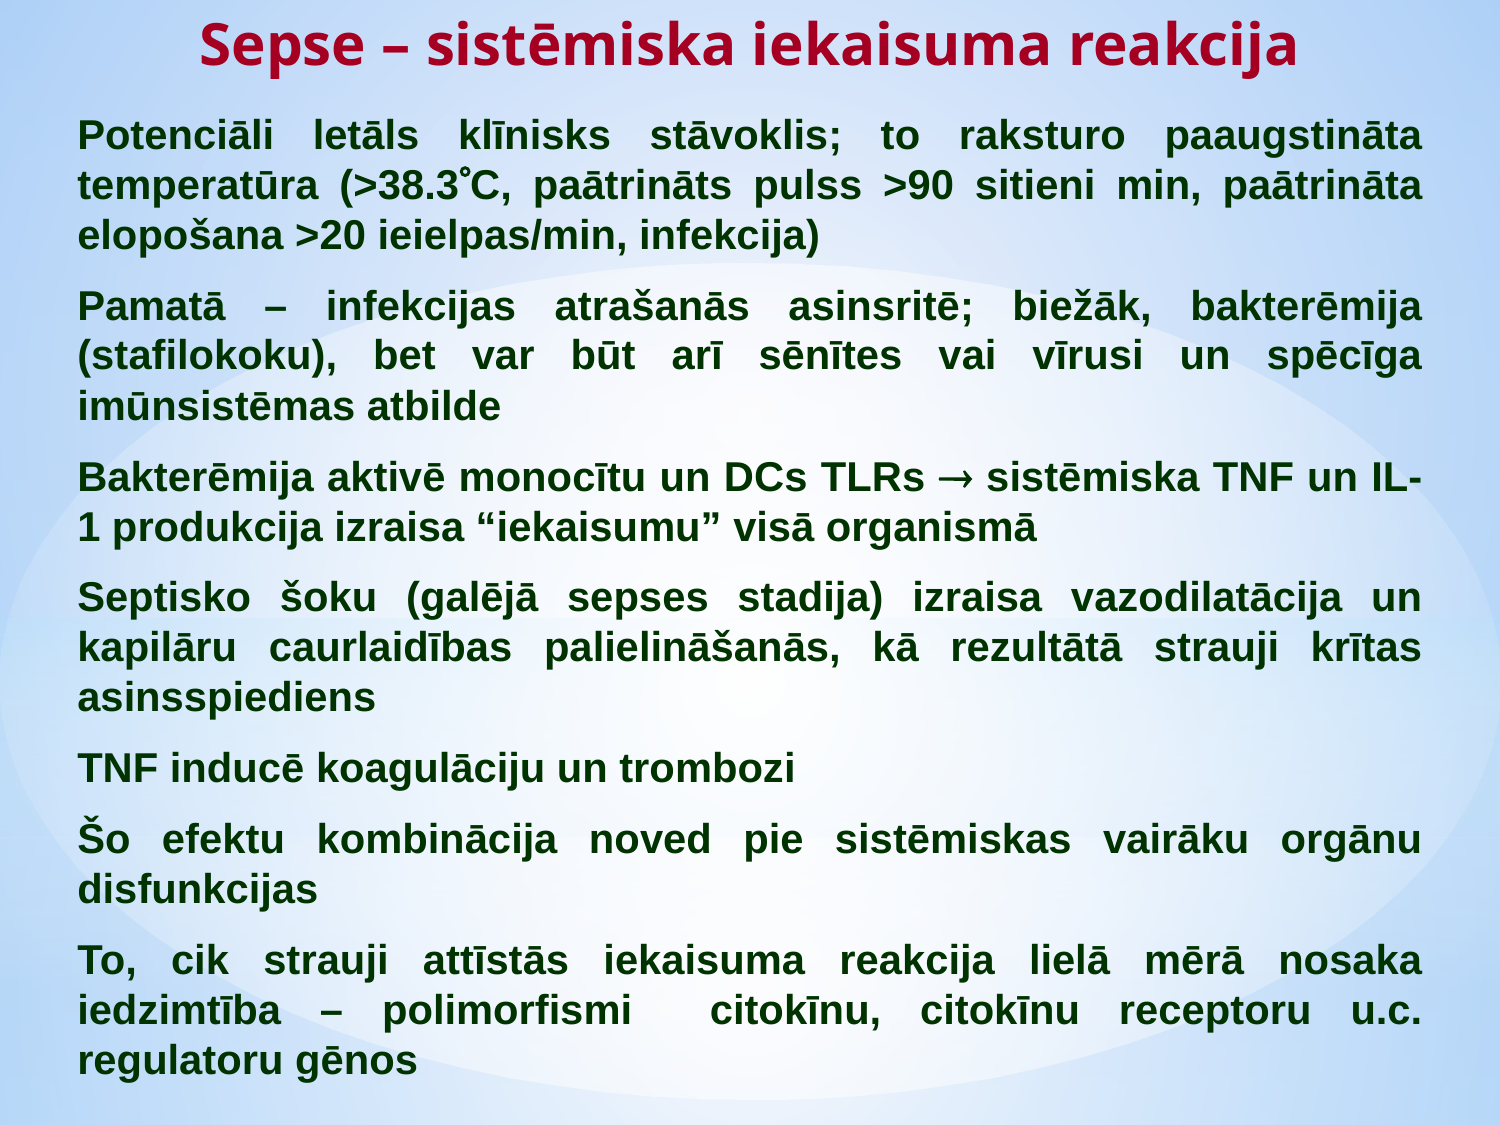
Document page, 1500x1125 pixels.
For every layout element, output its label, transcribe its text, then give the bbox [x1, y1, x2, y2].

text_box Potenciāli letāls klīnisks stāvoklis; to raksturo paaugstināta temperatūra (>38.3C, paātrināts pulss >90 sitieni min, paātrināta elopošana >20 ieielpas/min, infekcija) Pamatā – infekcijas atrašanās asinsritē; biežāk, bakterēmija (stafilokoku), bet var būt arī sēnītes vai vīrusi un spēcīga imūnsistēmas atbilde Bakterēmija aktivē monocītu un DCs TLRs  sistēmiska TNF un IL-1 produkcija izraisa “iekaisumu” visā organismā Septisko šoku (galējā sepses stadija) izraisa vazodilatācija un kapilāru caurlaidības palielināšanās, kā rezultātā strauji krītas asinsspiediens TNF inducē koagulāciju un trombozi Šo efektu kombinācija noved pie sistēmiskas vairāku orgānu disfunkcijas To, cik strauji attīstās iekaisuma reakcija lielā mērā nosaka iedzimtība – polimorfismi citokīnu, citokīnu receptoru u.c. regulatoru gēnos [62, 100, 1438, 1091]
text_box Sepse – sistēmiska iekaisuma reakcija [87, 0, 1413, 85]
